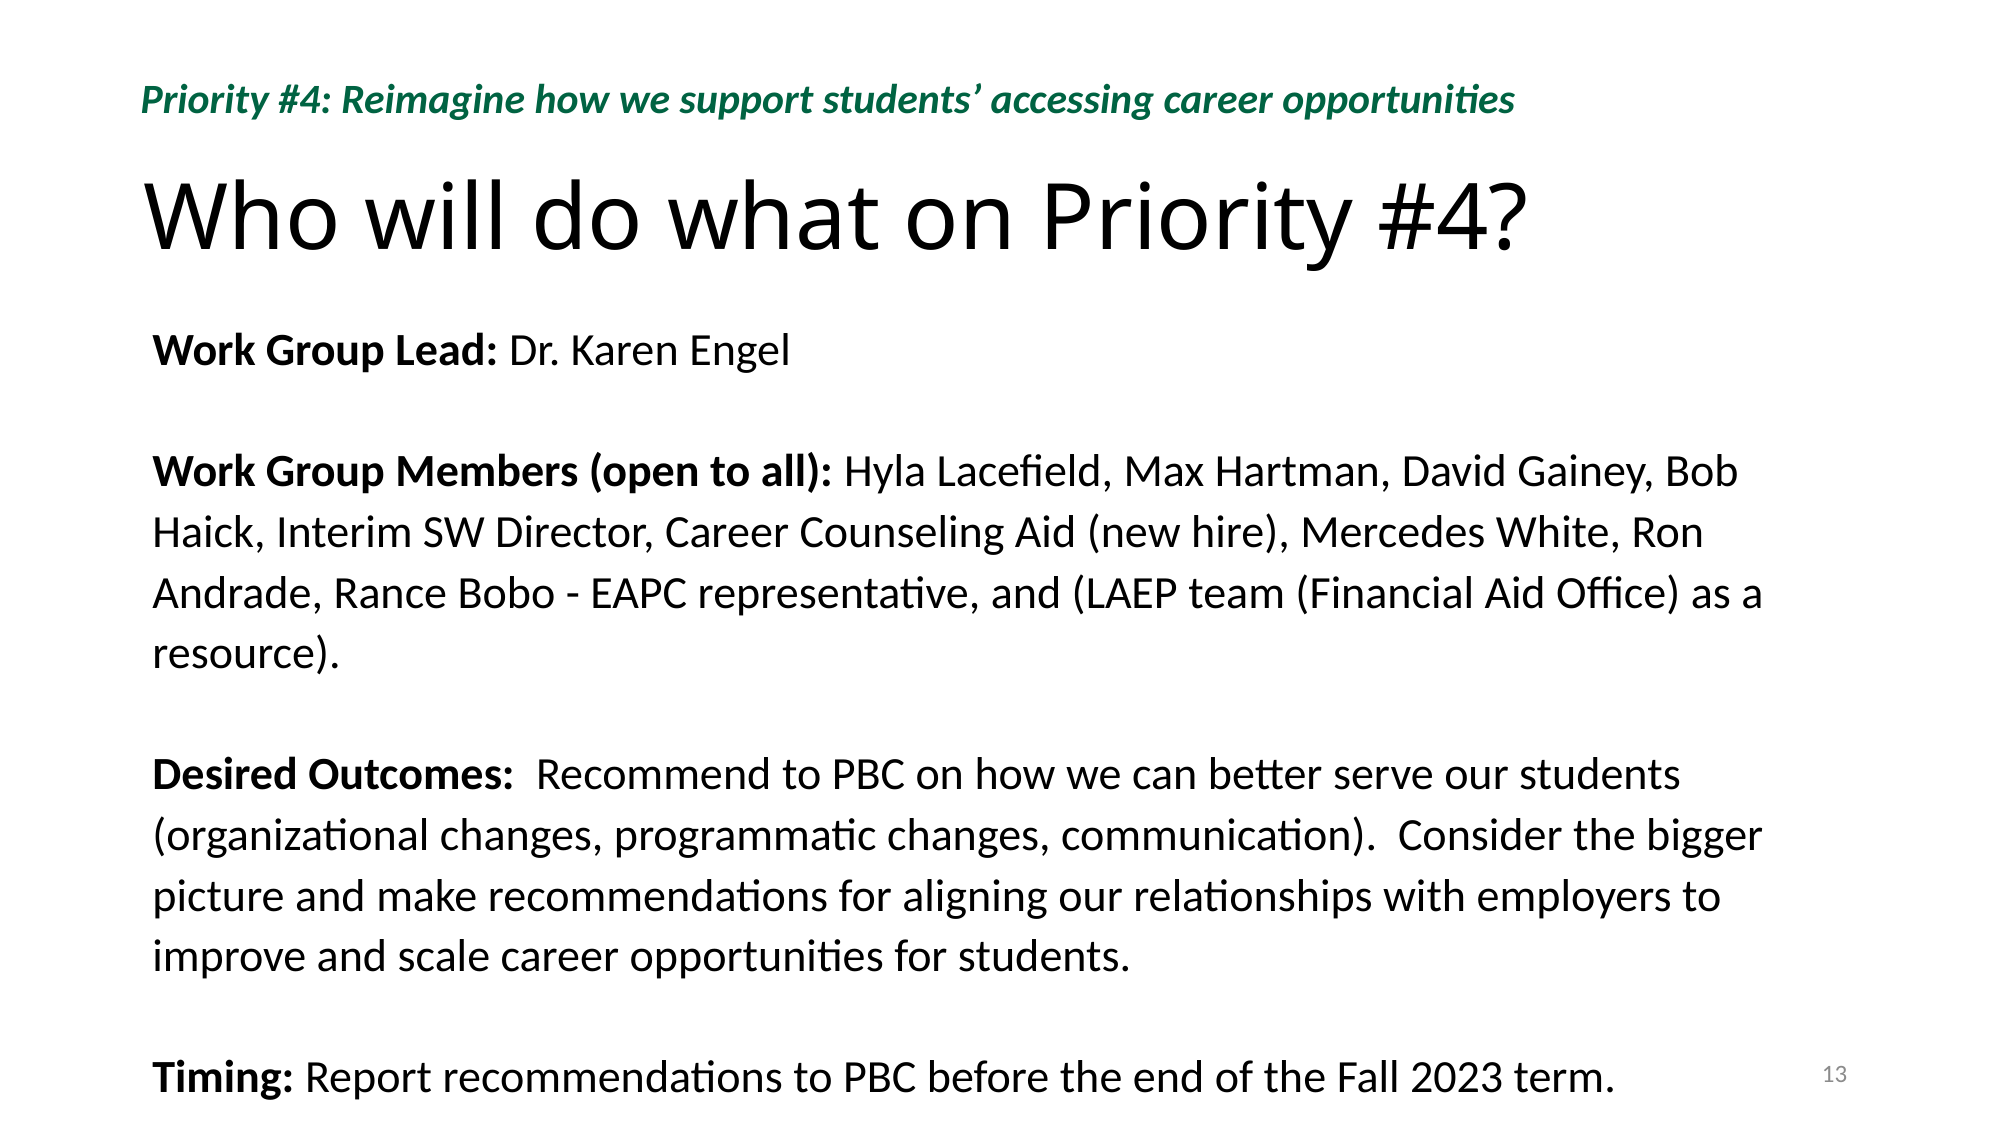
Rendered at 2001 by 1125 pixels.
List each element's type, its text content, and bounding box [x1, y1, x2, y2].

list Work Group Lead: Dr. Karen Engel Work Group Members (open to all): Hyla Lacefield, Max Hartman, David Gainey, Bob Haick, Interim SW Director, Career Counseling Aid (new hire), Mercedes White, Ron Andrade, Rance Bobo - EAPC representative, and (LAEP team (Financial Aid Office) as a resource). Desired Outcomes: Recommend to PBC on how we can better serve our students (organizational changes, programmatic changes, communication). Consider the bigger picture and make recommendations for aligning our relationships with employers to improve and scale career opportunities for students. Timing: Report recommendations to PBC before the end of the Fall 2023 term. [137, 306, 1863, 1110]
slide_number 13 [1412, 1042, 1863, 1103]
text_box Priority #4: Reimagine how we support students’ accessing career opportunities [49, 0, 1976, 209]
title Who will do what on Priority #4? [128, 209, 1854, 329]
